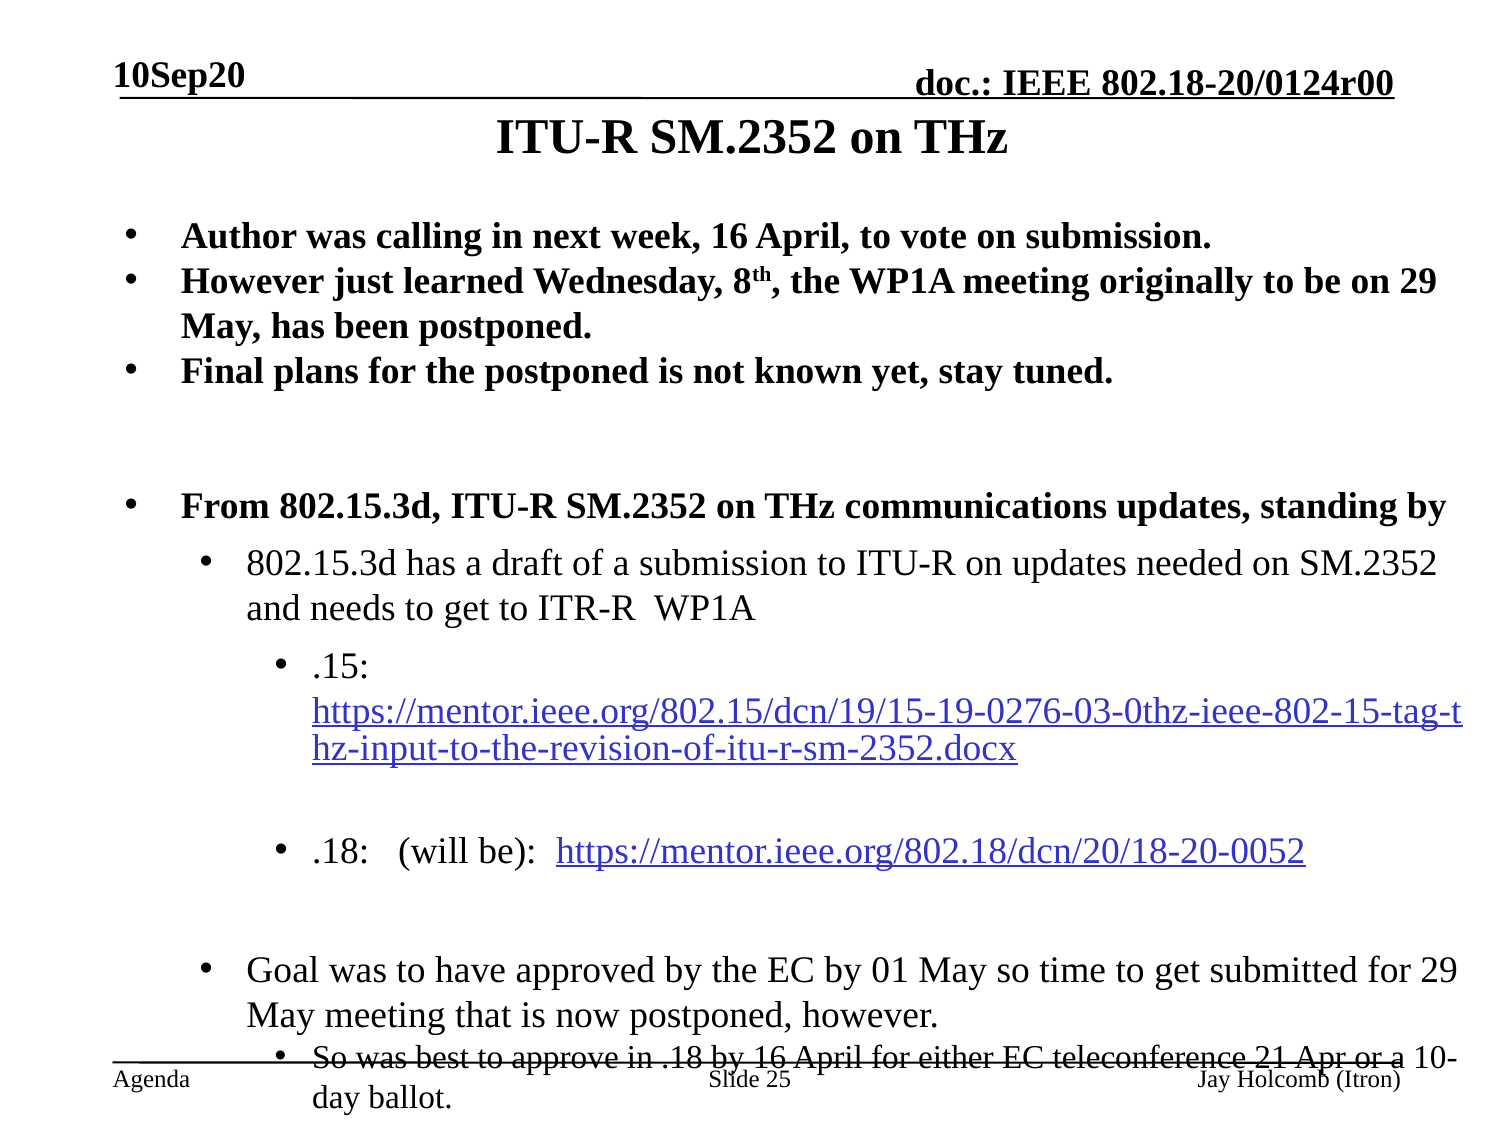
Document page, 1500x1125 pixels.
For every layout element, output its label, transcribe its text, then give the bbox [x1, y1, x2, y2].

footer Jay Holcomb (Itron) [878, 1061, 1402, 1093]
slide_number Slide 25 [699, 1061, 800, 1123]
title ITU-R SM.2352 on THz [114, 103, 1390, 157]
list Author was calling in next week, 16 April, to vote on submission. However just learned Wednesday, 8th, the WP1A meeting originally to be on 29 May, has been postponed. Final plans for the postponed is not known yet, stay tuned. From 802.15.3d, ITU-R SM.2352 on THz communications updates, standing by 802.15.3d has a draft of a submission to ITU-R on updates needed on SM.2352 and needs to get to ITR-R WP1A .15: https://mentor.ieee.org/802.15/dcn/19/15-19-0276-03-0thz-ieee-802-15-tag-thz-input-to-the-revision-of-itu-r-sm-2352.docx .18: (will be): https://mentor.ieee.org/802.18/dcn/20/18-20-0052 Goal was to have approved by the EC by 01 May so time to get submitted for 29 May meeting that is now postponed, however. So was best to approve in .18 by 16 April for either EC teleconference 21 Apr or a 10-day ballot. So waiting to learn when WP1A meeting will be re-scheduled. [109, 157, 1488, 1063]
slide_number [112, 49, 488, 95]
